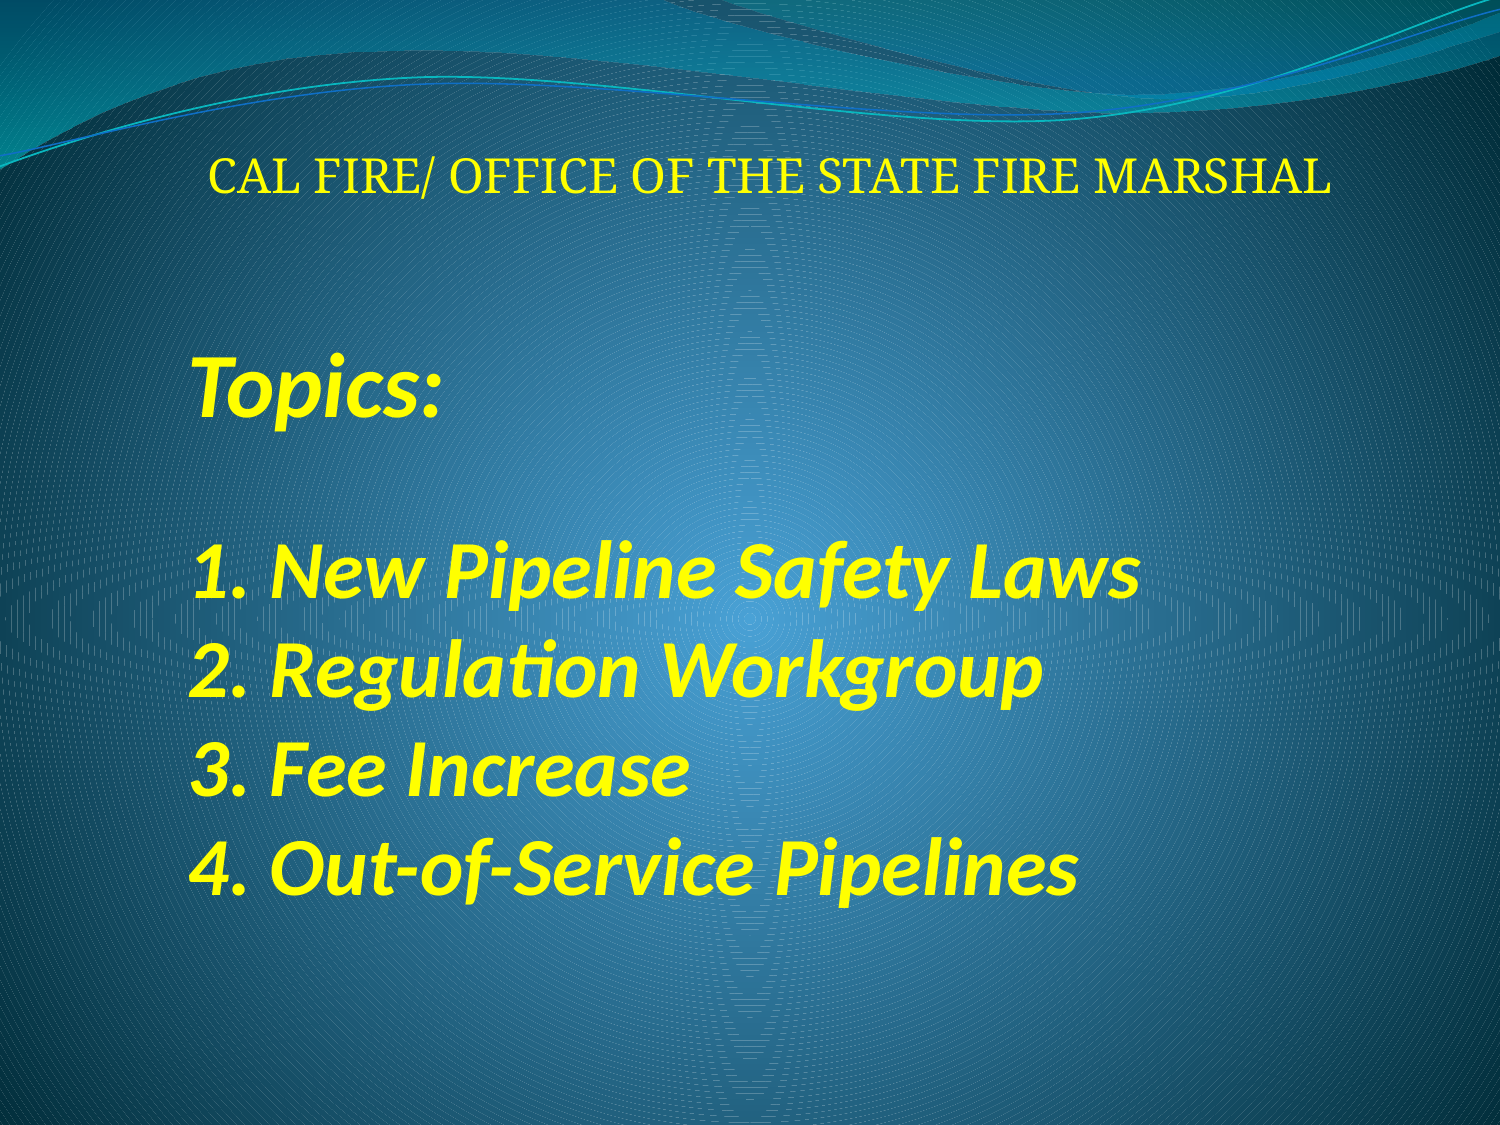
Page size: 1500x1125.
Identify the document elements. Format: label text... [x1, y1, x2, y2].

subtitle CAL FIRE/ OFFICE OF THE STATE FIRE MARSHAL [112, 137, 1438, 250]
title Topics: 1. New Pipeline Safety Laws 2. Regulation Workgroup 3. Fee Increase 4. Out-of-Service Pipelines [187, 324, 1275, 913]
